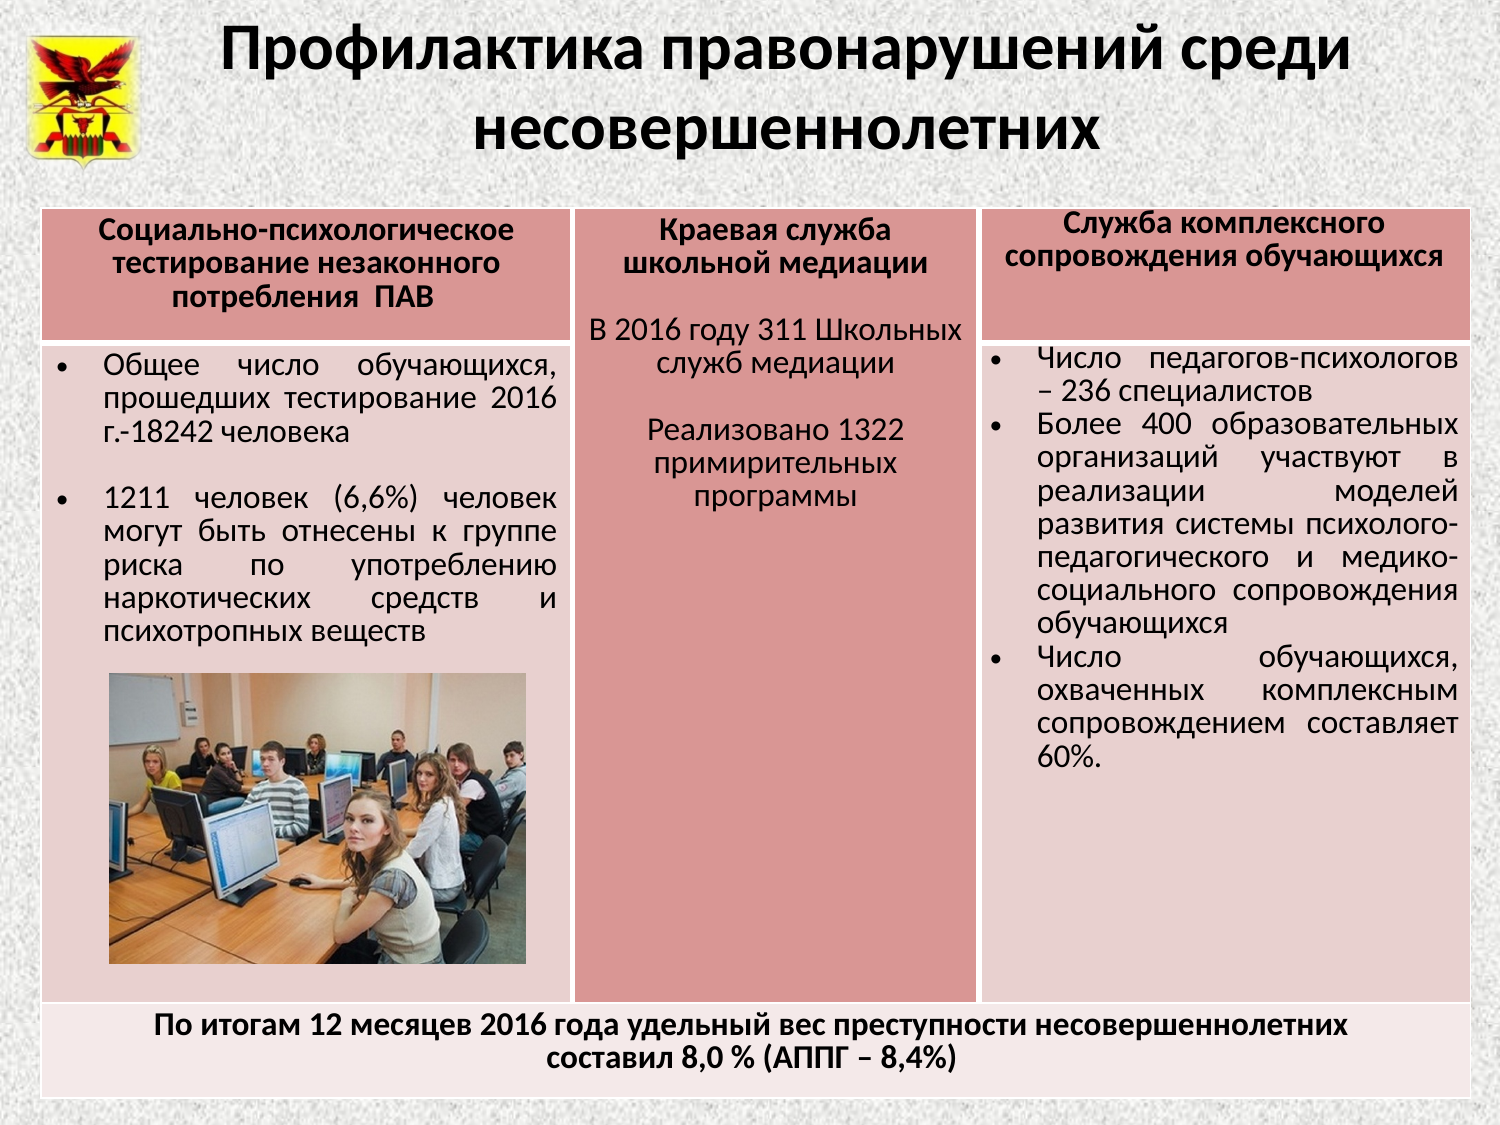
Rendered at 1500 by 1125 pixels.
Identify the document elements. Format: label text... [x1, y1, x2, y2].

table_header Социально-психологическое тестирование незаконного потребления ПАВ [42, 209, 570, 340]
table_header Служба комплексного сопровождения обучающихся [982, 209, 1470, 340]
table_cell Число педагогов-психологов – 236 специалистов Более 400 образовательных организаций участвуют в реализации моделей развития системы психолого-педагогического и медико-социального сопровождения обучающихся Число обучающихся, охваченных комплексным сопровождением составляет 60%. [982, 346, 1470, 1002]
table_cell По итогам 12 месяцев 2016 года удельный вес преступности несовершеннолетних составил 8,0 % (АППГ – 8,4%) [42, 1004, 1470, 1097]
title Профилактика правонарушений среди несовершеннолетних [150, 13, 1427, 153]
table_header Краевая служба школьной медиации В 2016 году 311 Школьных служб медиации Реализовано 1322 примирительных программы [575, 209, 976, 1002]
table_cell Общее число обучающихся, прошедших тестирование 2016 г.-18242 человека 1211 человек (6,6%) человек могут быть отнесены к группе риска по употреблению наркотических средств и психотропных веществ [42, 346, 570, 1002]
picture [0, 0, 1500, 1125]
